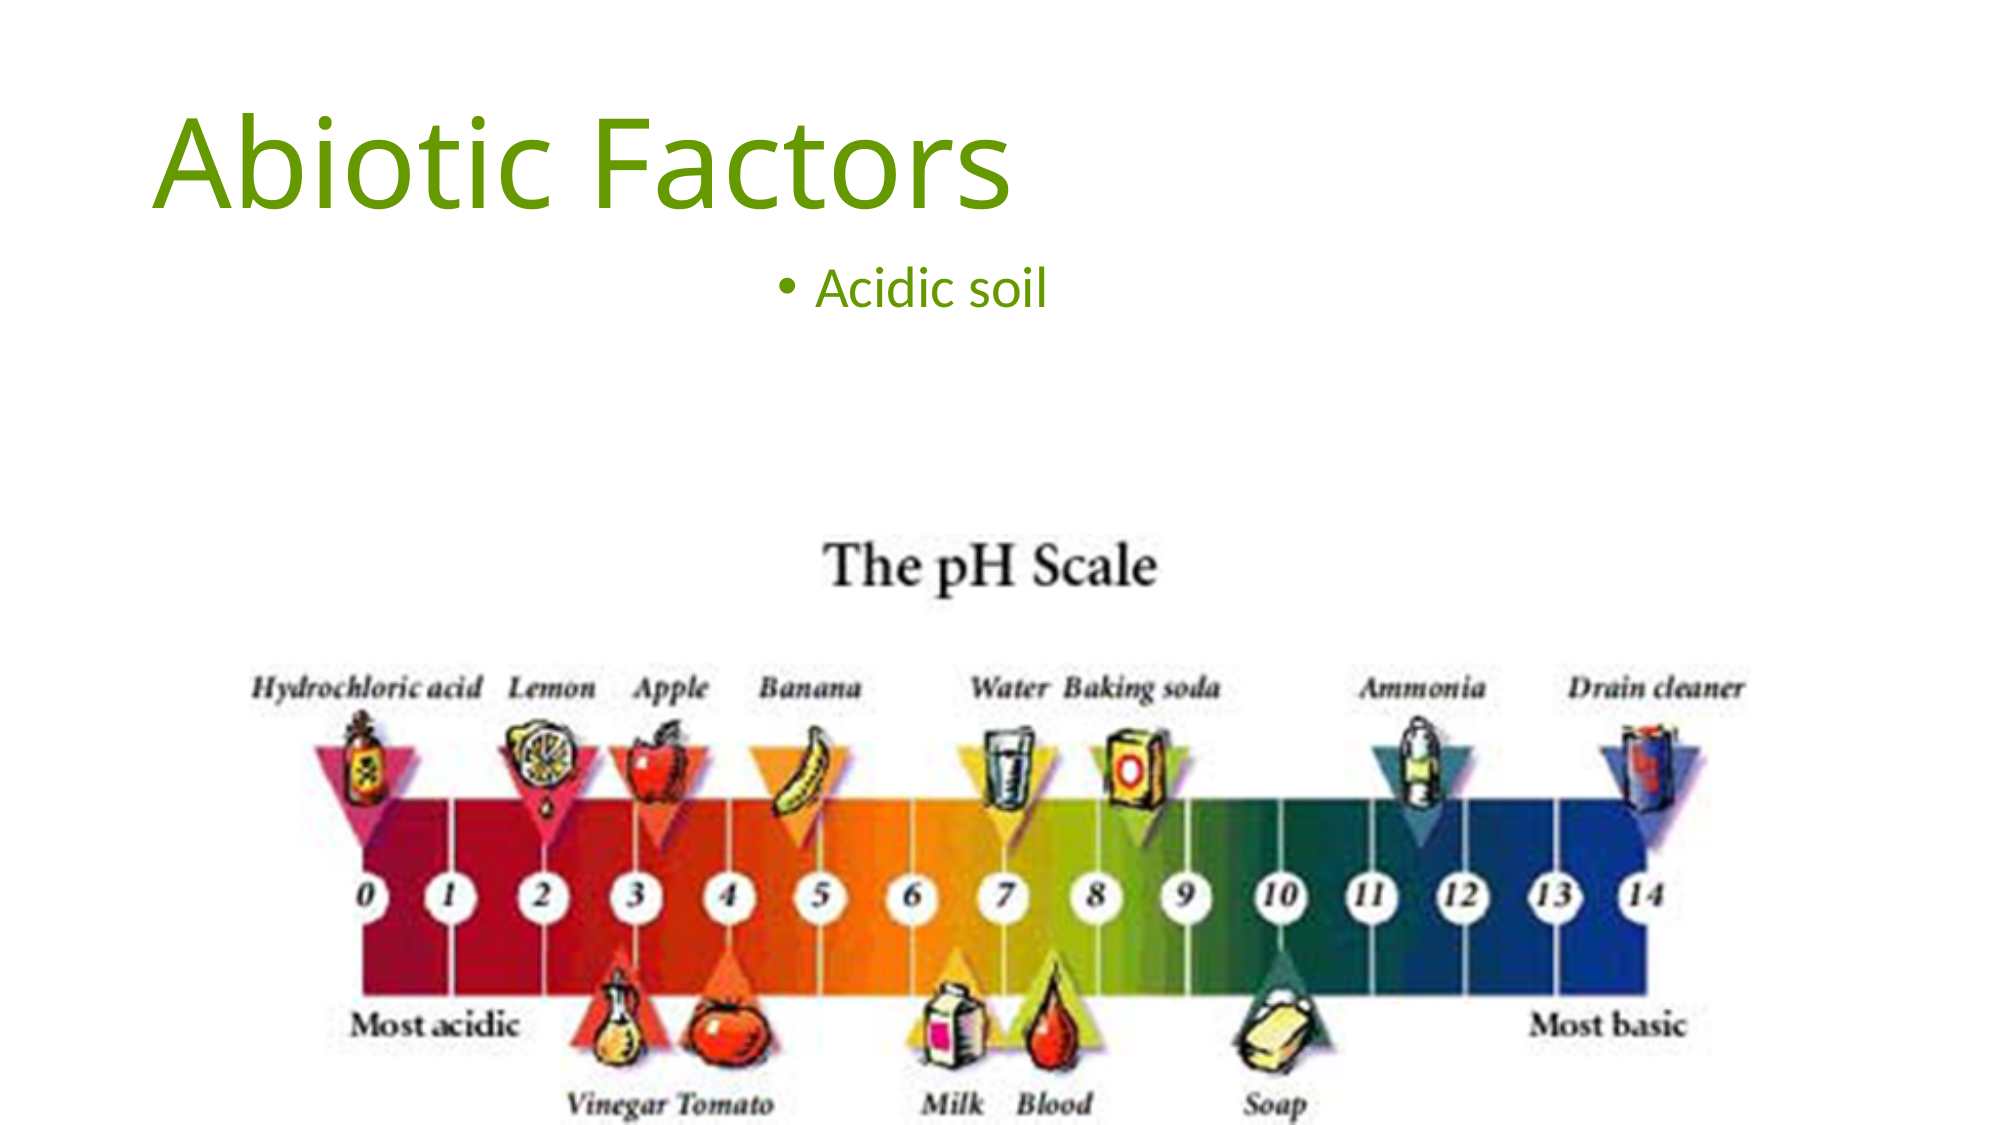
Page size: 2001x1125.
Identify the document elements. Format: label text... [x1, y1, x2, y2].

list Acidic soil [762, 249, 1200, 425]
picture [249, 534, 1750, 1125]
title Abiotic Factors [137, 59, 1863, 278]
